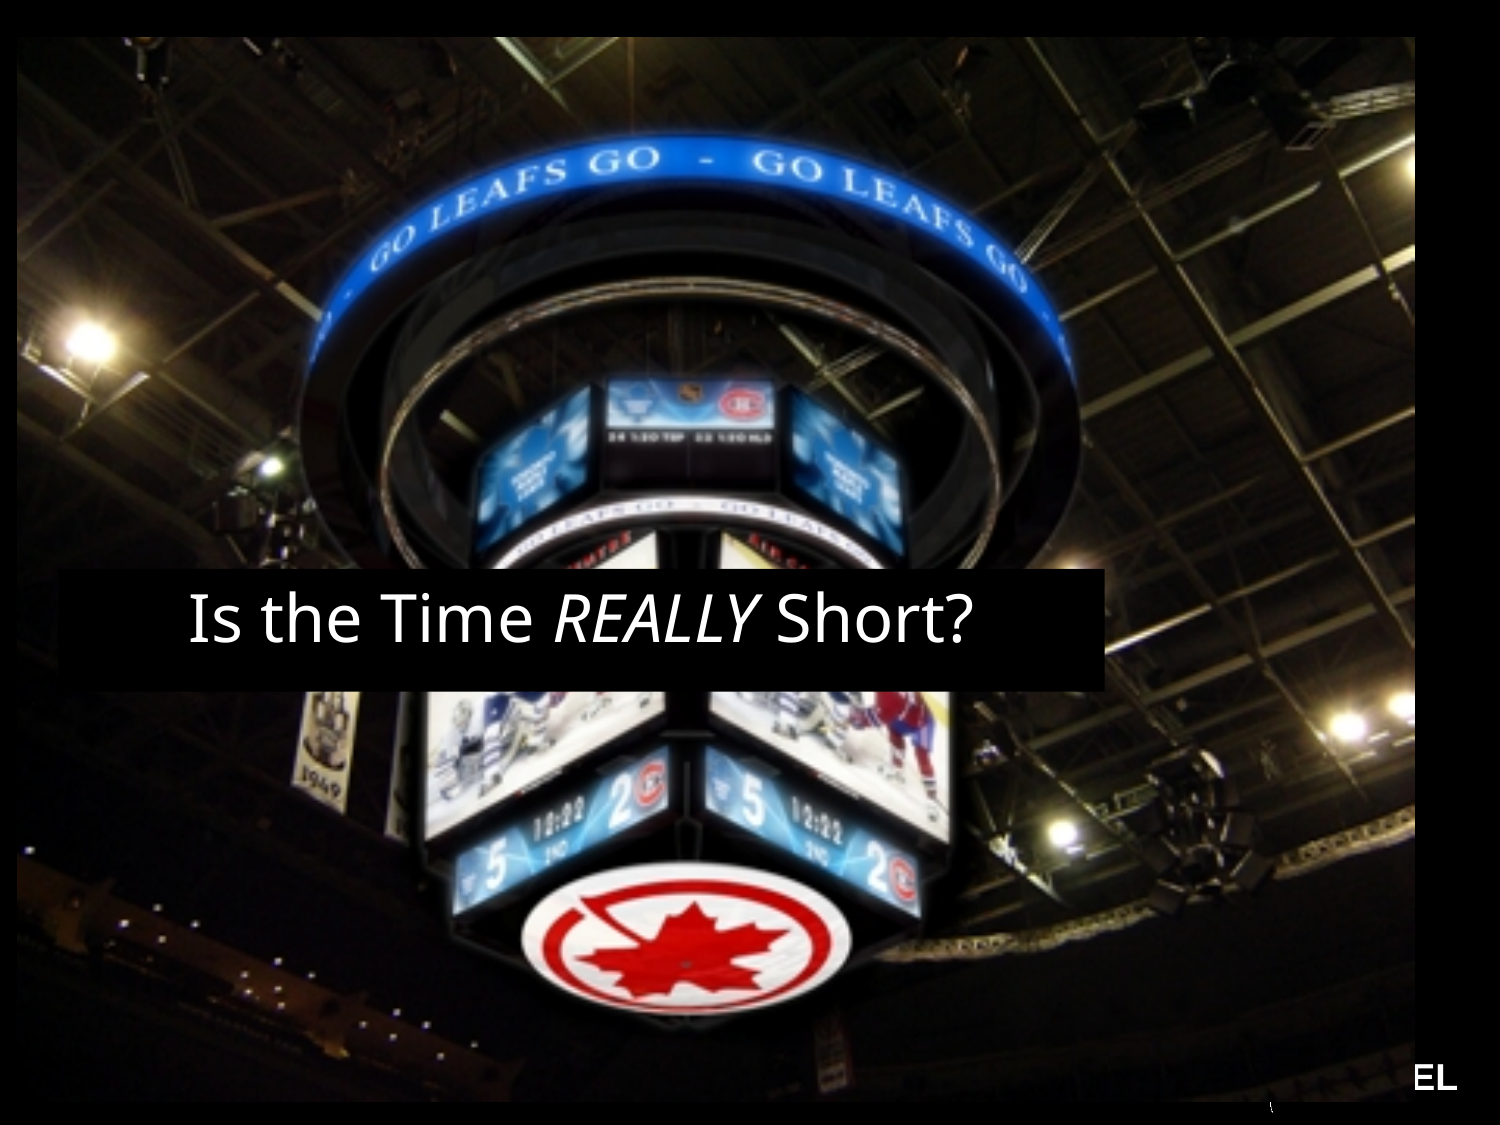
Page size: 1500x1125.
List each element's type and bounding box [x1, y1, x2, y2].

picture [17, 37, 1415, 1113]
